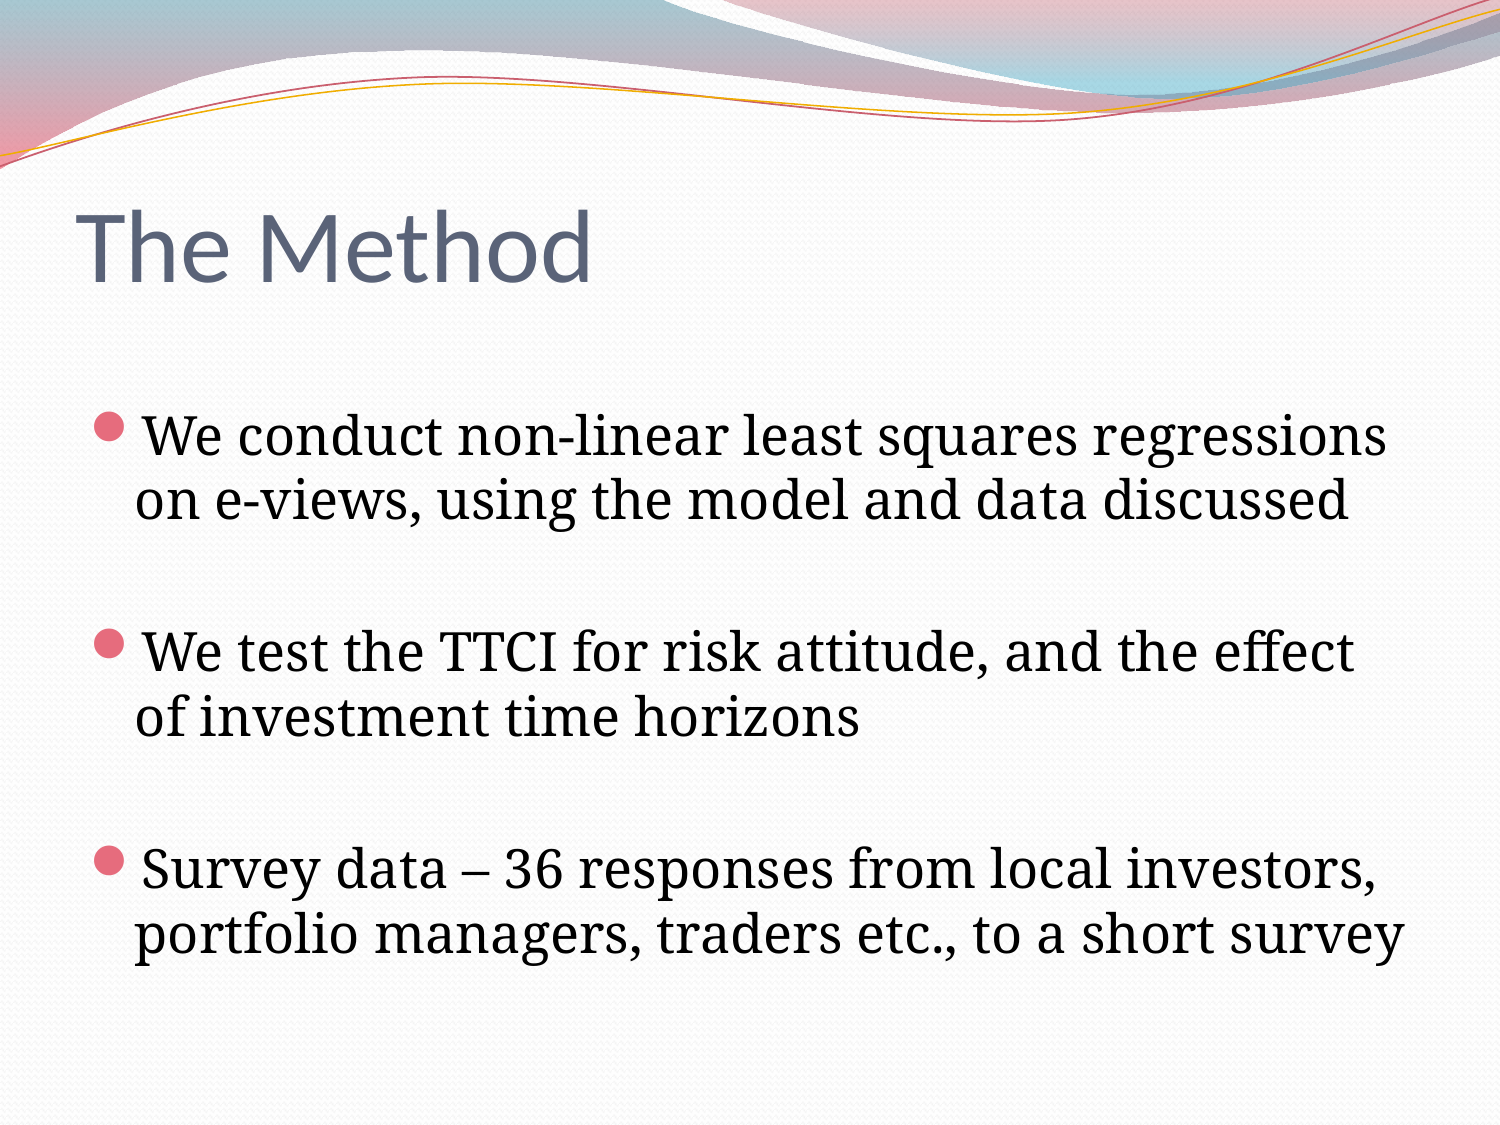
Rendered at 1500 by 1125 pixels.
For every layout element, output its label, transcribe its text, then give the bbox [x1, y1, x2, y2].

list We conduct non-linear least squares regressions on e-views, using the model and data discussed We test the TTCI for risk attitude, and the effect of investment time horizons Survey data – 36 responses from local investors, portfolio managers, traders etc., to a short survey [75, 317, 1425, 1125]
title The Method [75, 115, 1425, 303]
